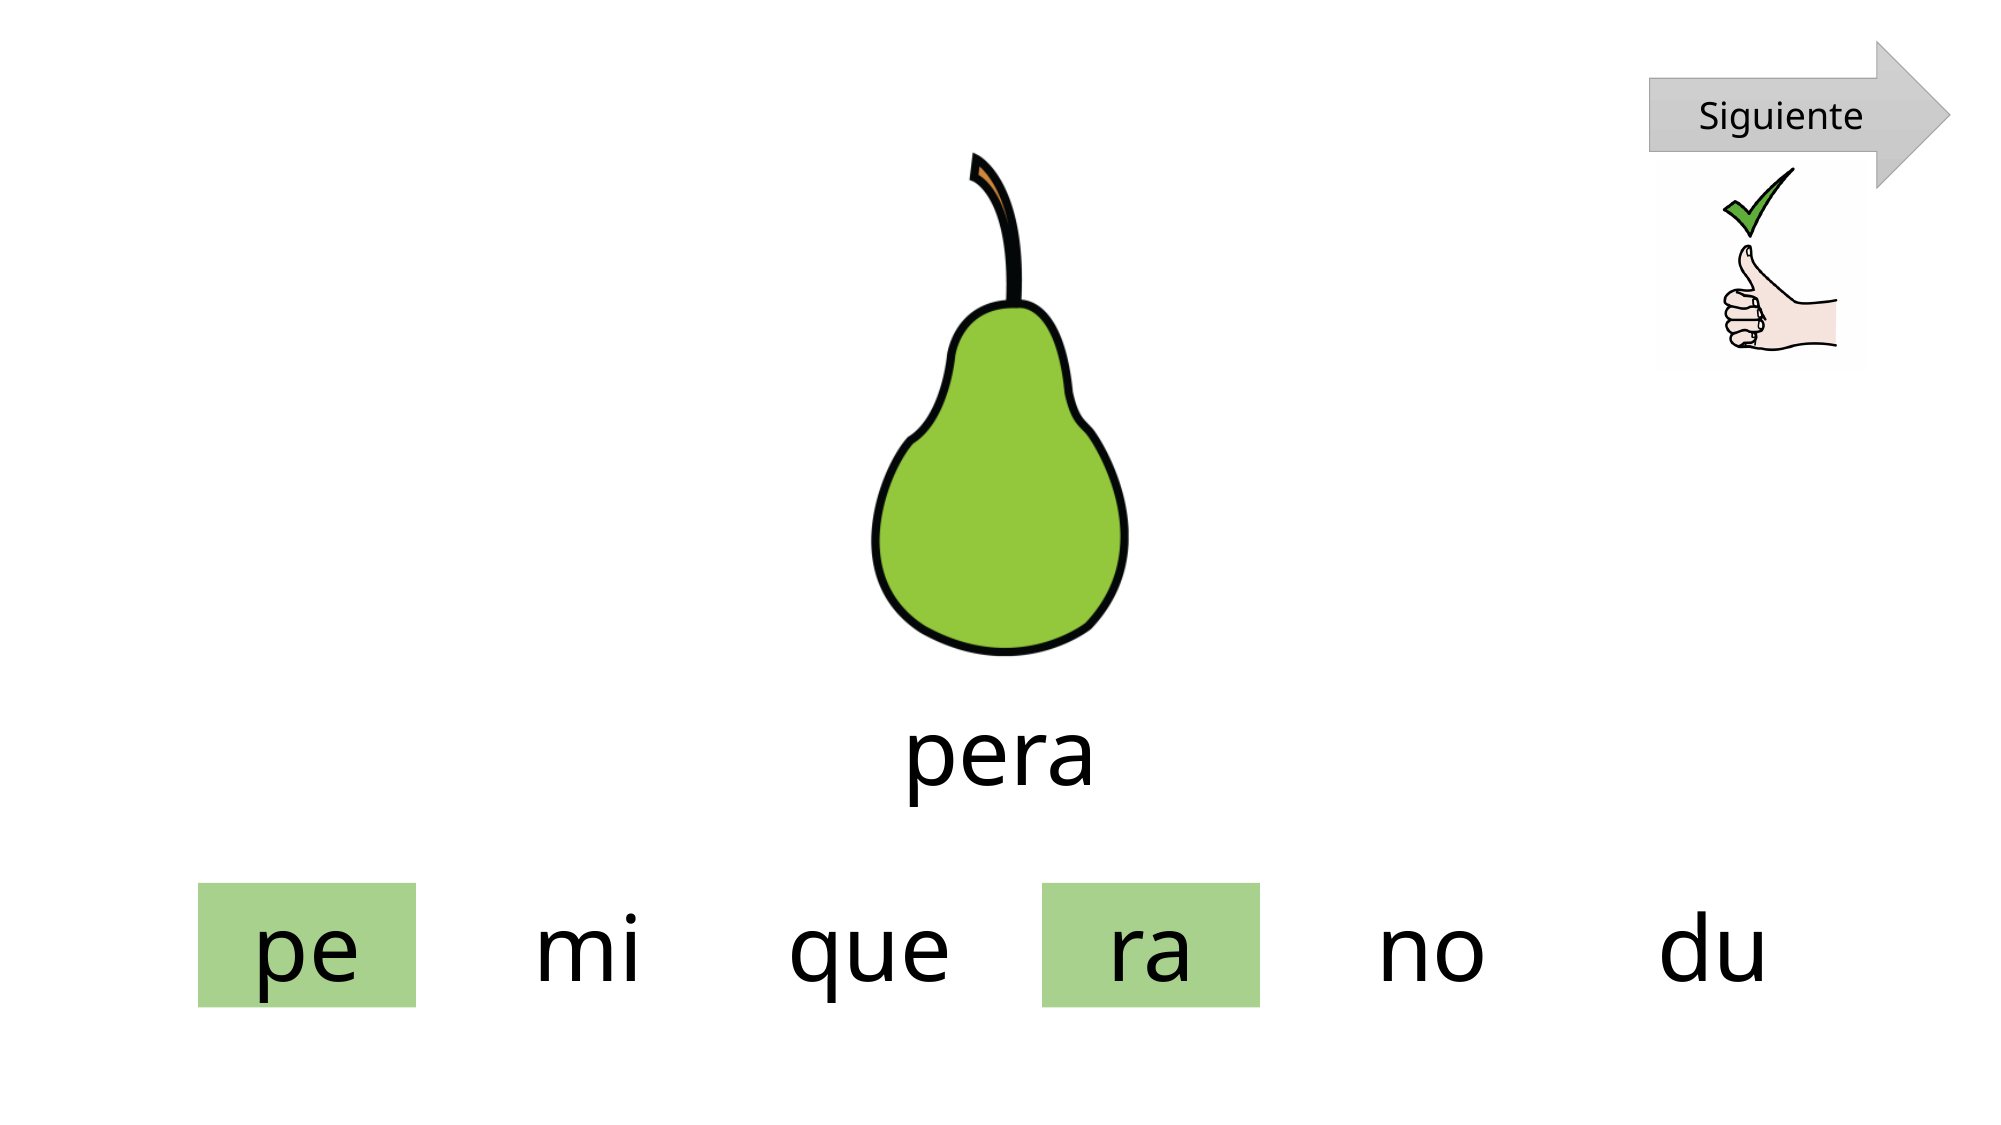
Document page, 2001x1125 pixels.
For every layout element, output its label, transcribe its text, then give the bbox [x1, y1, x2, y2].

text_box mi [479, 882, 698, 1008]
picture [1649, 154, 1868, 372]
text_box ra [1042, 882, 1260, 1008]
text_box que [760, 882, 979, 1008]
text_box du [1604, 882, 1823, 1008]
picture [712, 102, 1288, 693]
text_box no [1323, 882, 1542, 1008]
text_box pe [198, 882, 416, 1008]
text_box Siguiente [1649, 40, 1951, 190]
text_box pera [750, 693, 1250, 812]
